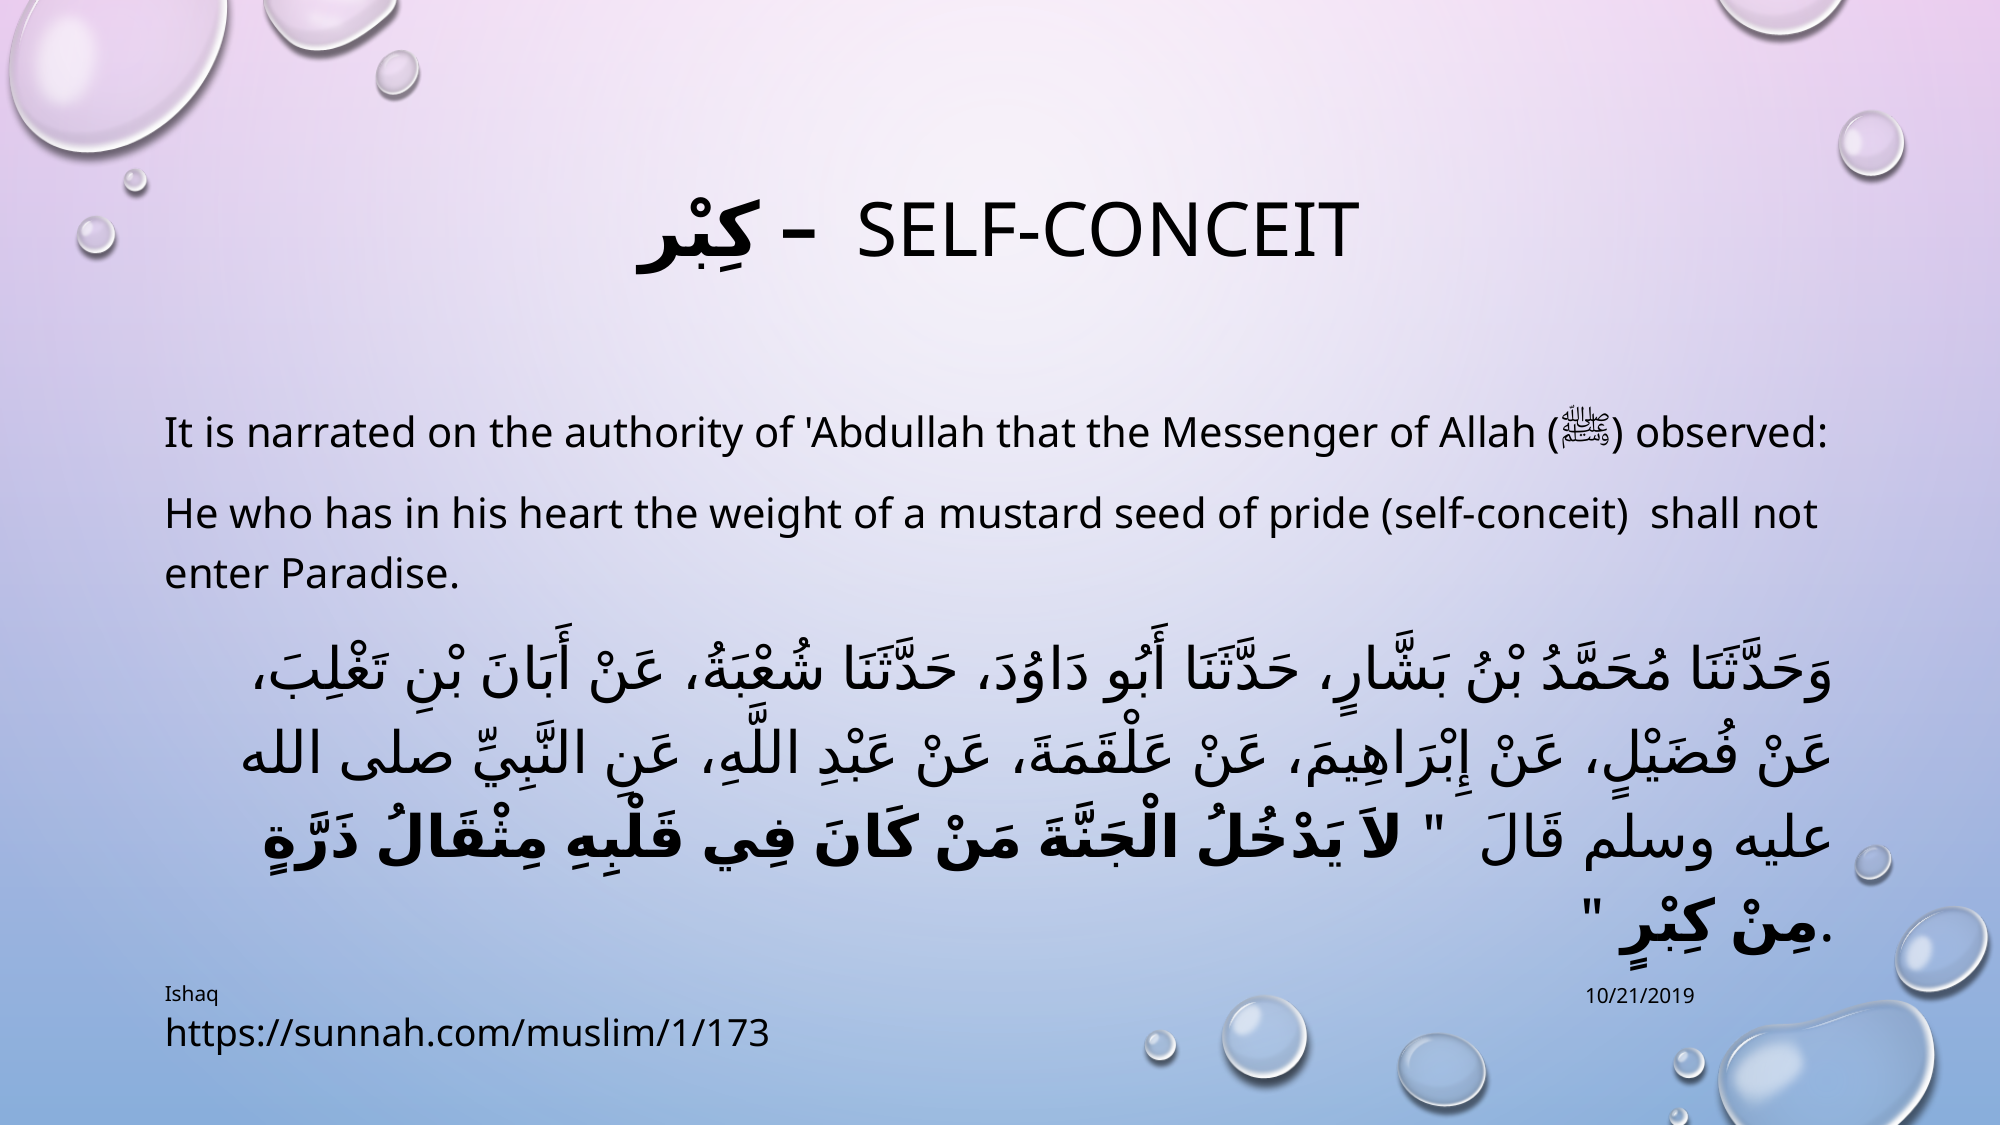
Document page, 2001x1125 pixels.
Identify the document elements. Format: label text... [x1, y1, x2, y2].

footer Ishaq [149, 965, 1245, 1025]
list It is narrated on the authority of 'Abdullah that the Messenger of Allah (ﷺ) observed: He who has in his heart the weight of a mustard seed of pride (self-conceit) shall not enter Paradise. وَحَدَّثَنَا مُحَمَّدُ بْنُ بَشَّارٍ، حَدَّثَنَا أَبُو دَاوُدَ، حَدَّثَنَا شُعْبَةُ، عَنْ أَبَانَ بْنِ تَغْلِبَ، عَنْ فُضَيْلٍ، عَنْ إِبْرَاهِيمَ، عَنْ عَلْقَمَةَ، عَنْ عَبْدِ اللَّهِ، عَنِ النَّبِيِّ صلى الله عليه وسلم قَالَ ‏ "‏ لاَ يَدْخُلُ الْجَنَّةَ مَنْ كَانَ فِي قَلْبِهِ مِثْقَالُ ذَرَّةٍ مِنْ كِبْرٍ ‏"‏ ‏. ‏https://sunnah.com/muslim/1/173 [149, 388, 1850, 950]
picture [0, 0, 2000, 1125]
title كِبْر – Self-Conceit [149, 101, 1851, 364]
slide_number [1259, 965, 1710, 1025]
